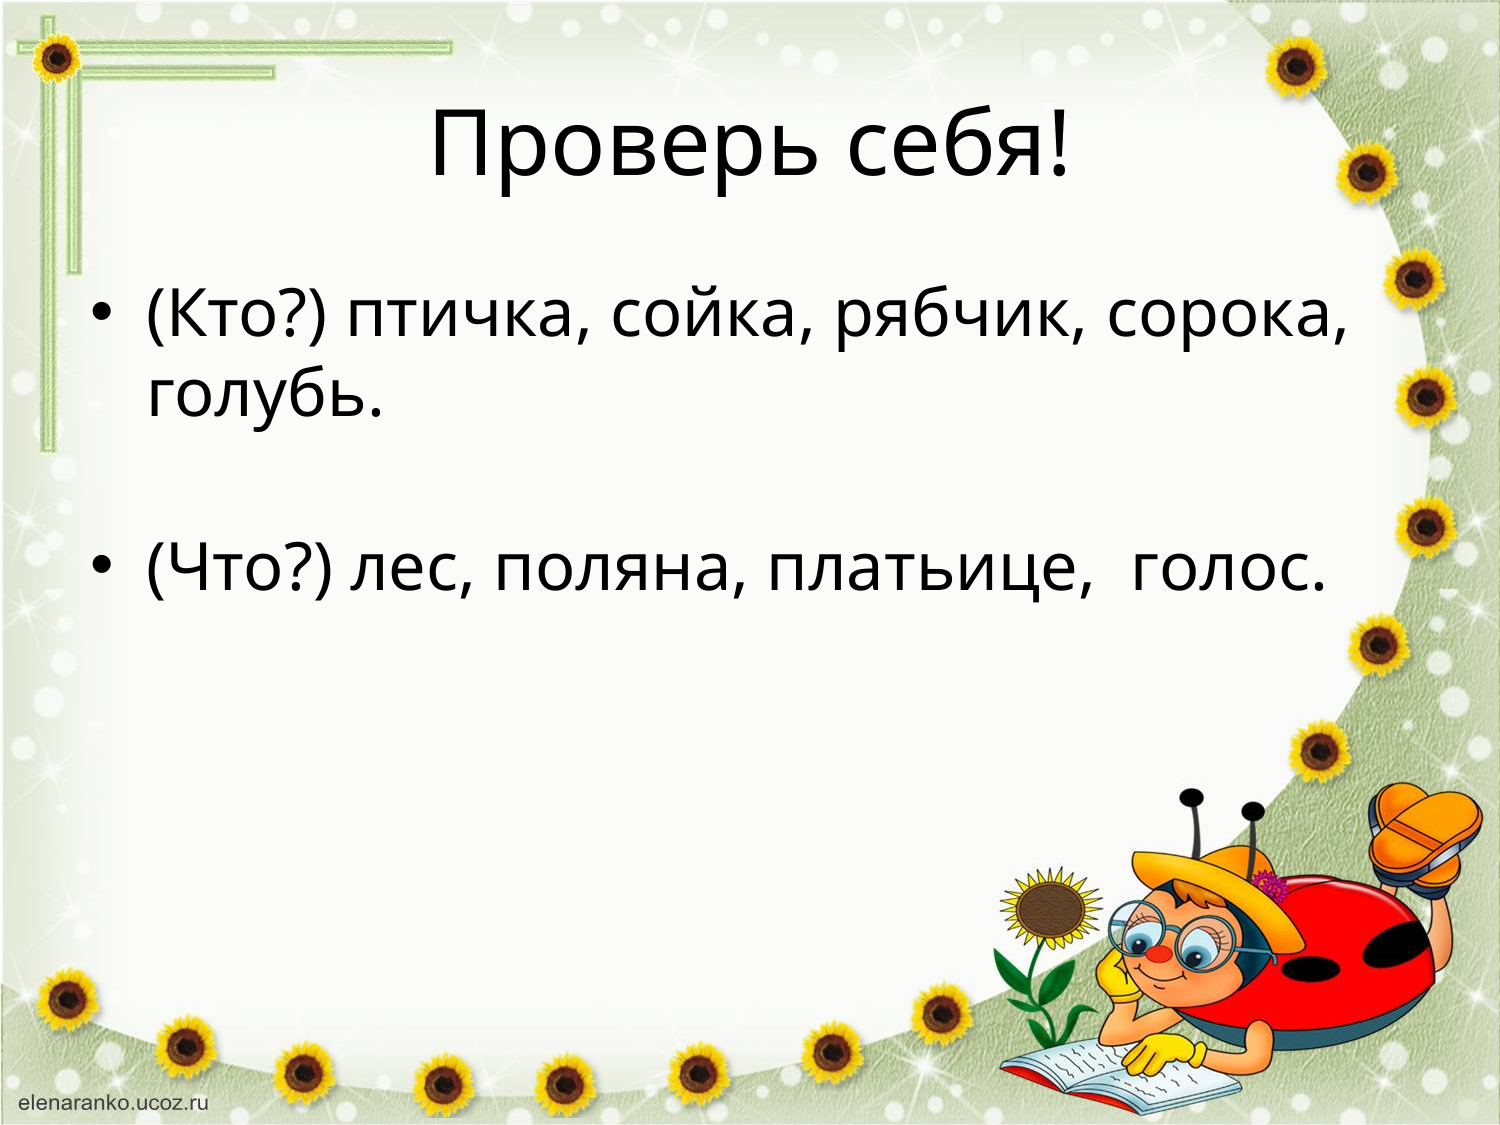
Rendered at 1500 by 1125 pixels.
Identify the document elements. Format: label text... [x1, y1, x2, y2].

picture [0, 0, 1500, 1125]
list (Кто?) птичка, сойка, рябчик, сорока, голубь. (Что?) лес, поляна, платьице, голос. [75, 262, 1425, 1005]
title Проверь себя! [75, 45, 1425, 233]
